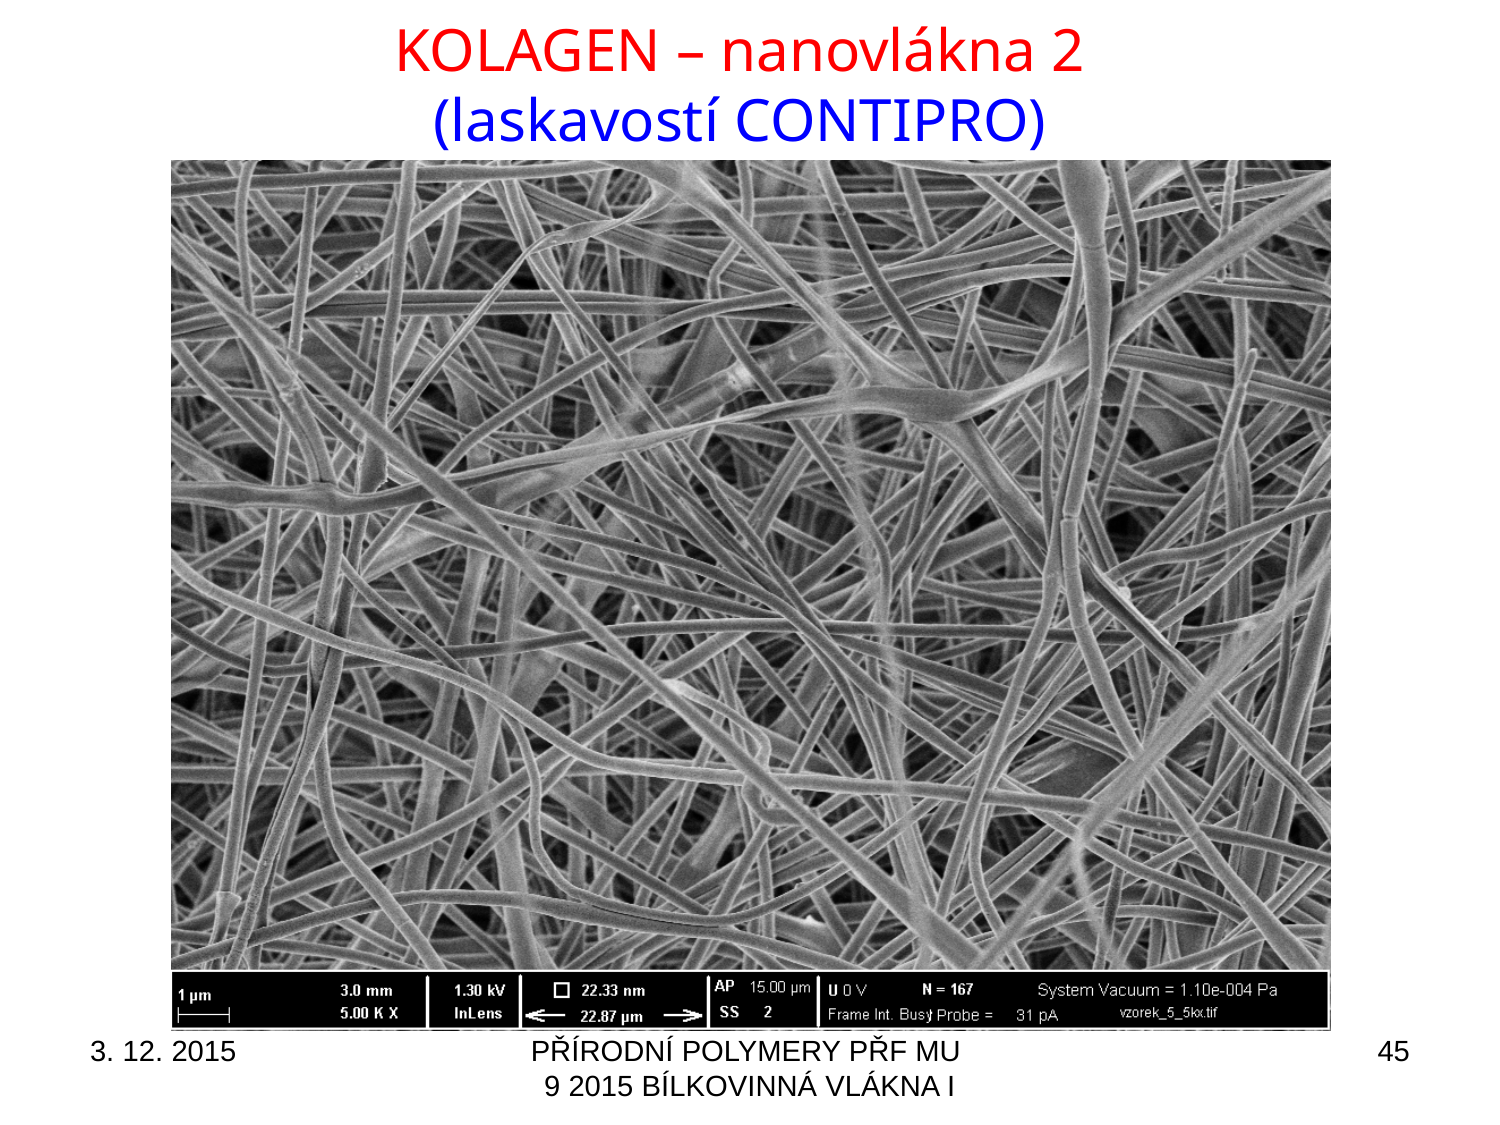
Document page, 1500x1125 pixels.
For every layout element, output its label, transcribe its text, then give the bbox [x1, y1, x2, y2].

footer PŘÍRODNÍ POLYMERY PŘF MU 9 2015 BÍLKOVINNÁ VLÁKNA I [512, 1039, 988, 1103]
picture [170, 160, 1331, 1031]
title KOLAGEN – nanovlákna 2 (laskavostí CONTIPRO) [64, 18, 1416, 147]
slide_number 45 [1074, 1024, 1426, 1103]
slide_number 3. 12. 2015 [74, 1024, 426, 1103]
